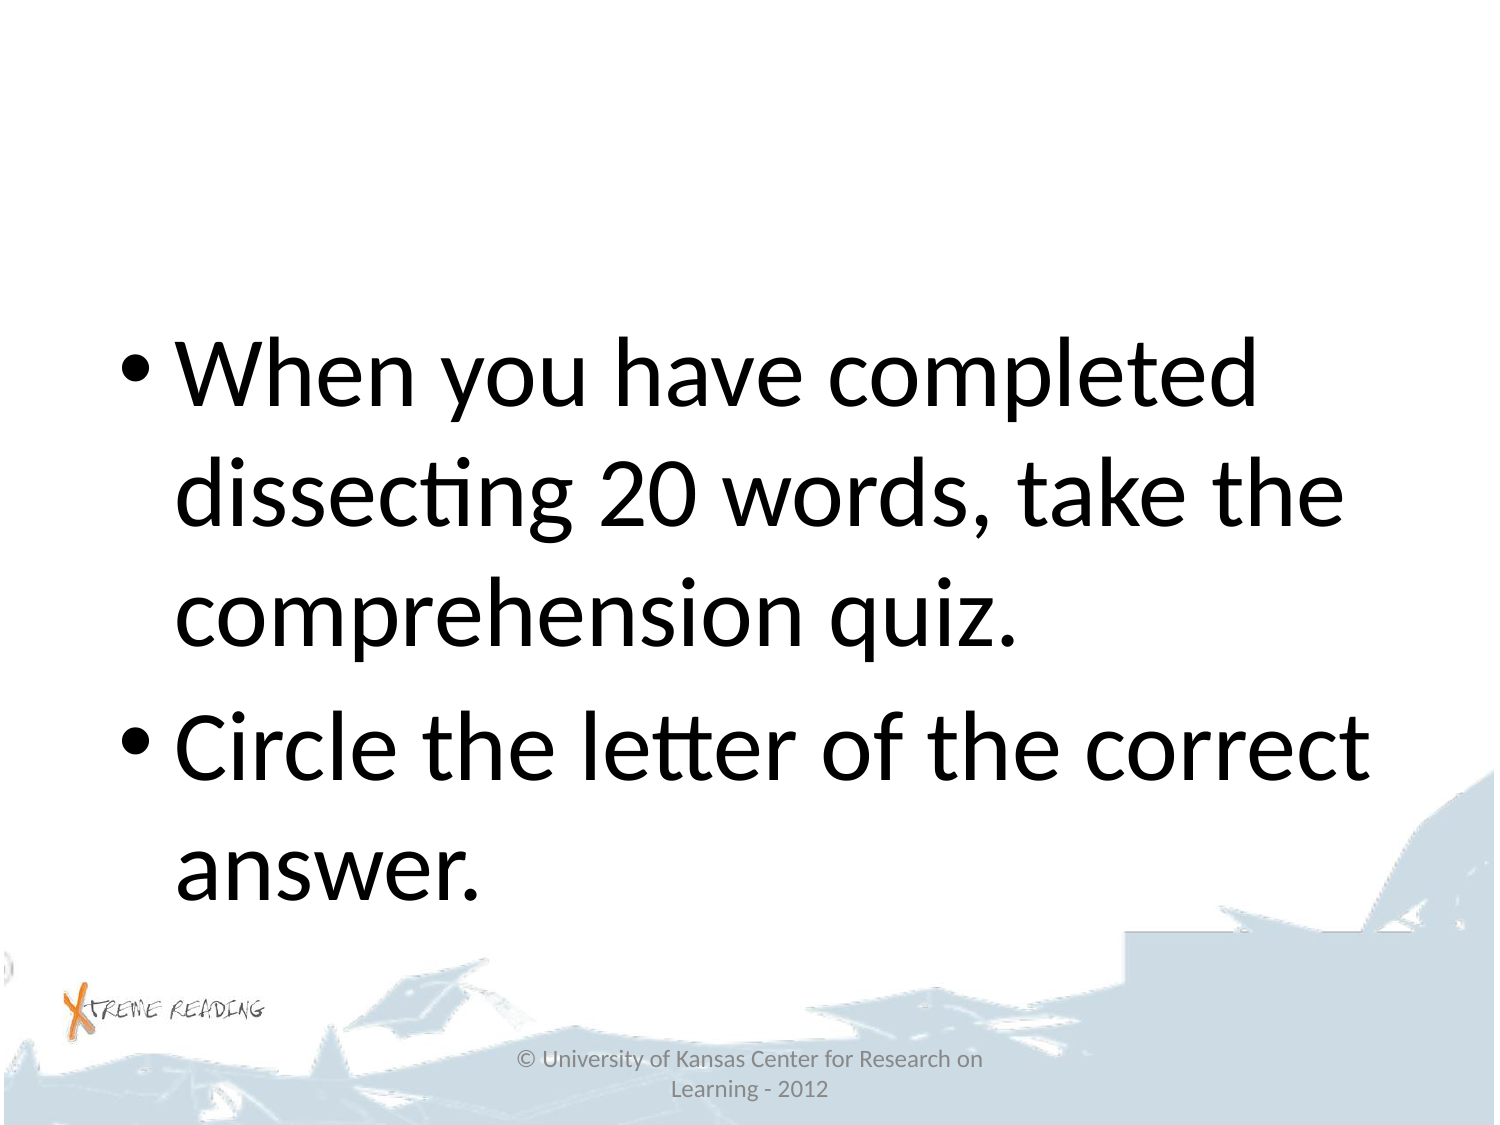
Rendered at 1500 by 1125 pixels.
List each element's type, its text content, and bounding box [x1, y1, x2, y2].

footer © University of Kansas Center for Research on Learning - 2012 [496, 1042, 1004, 1103]
list When you have completed dissecting 20 words, take the comprehension quiz. Circle the letter of the correct answer. [103, 299, 1397, 1014]
picture [4, 0, 1494, 1125]
